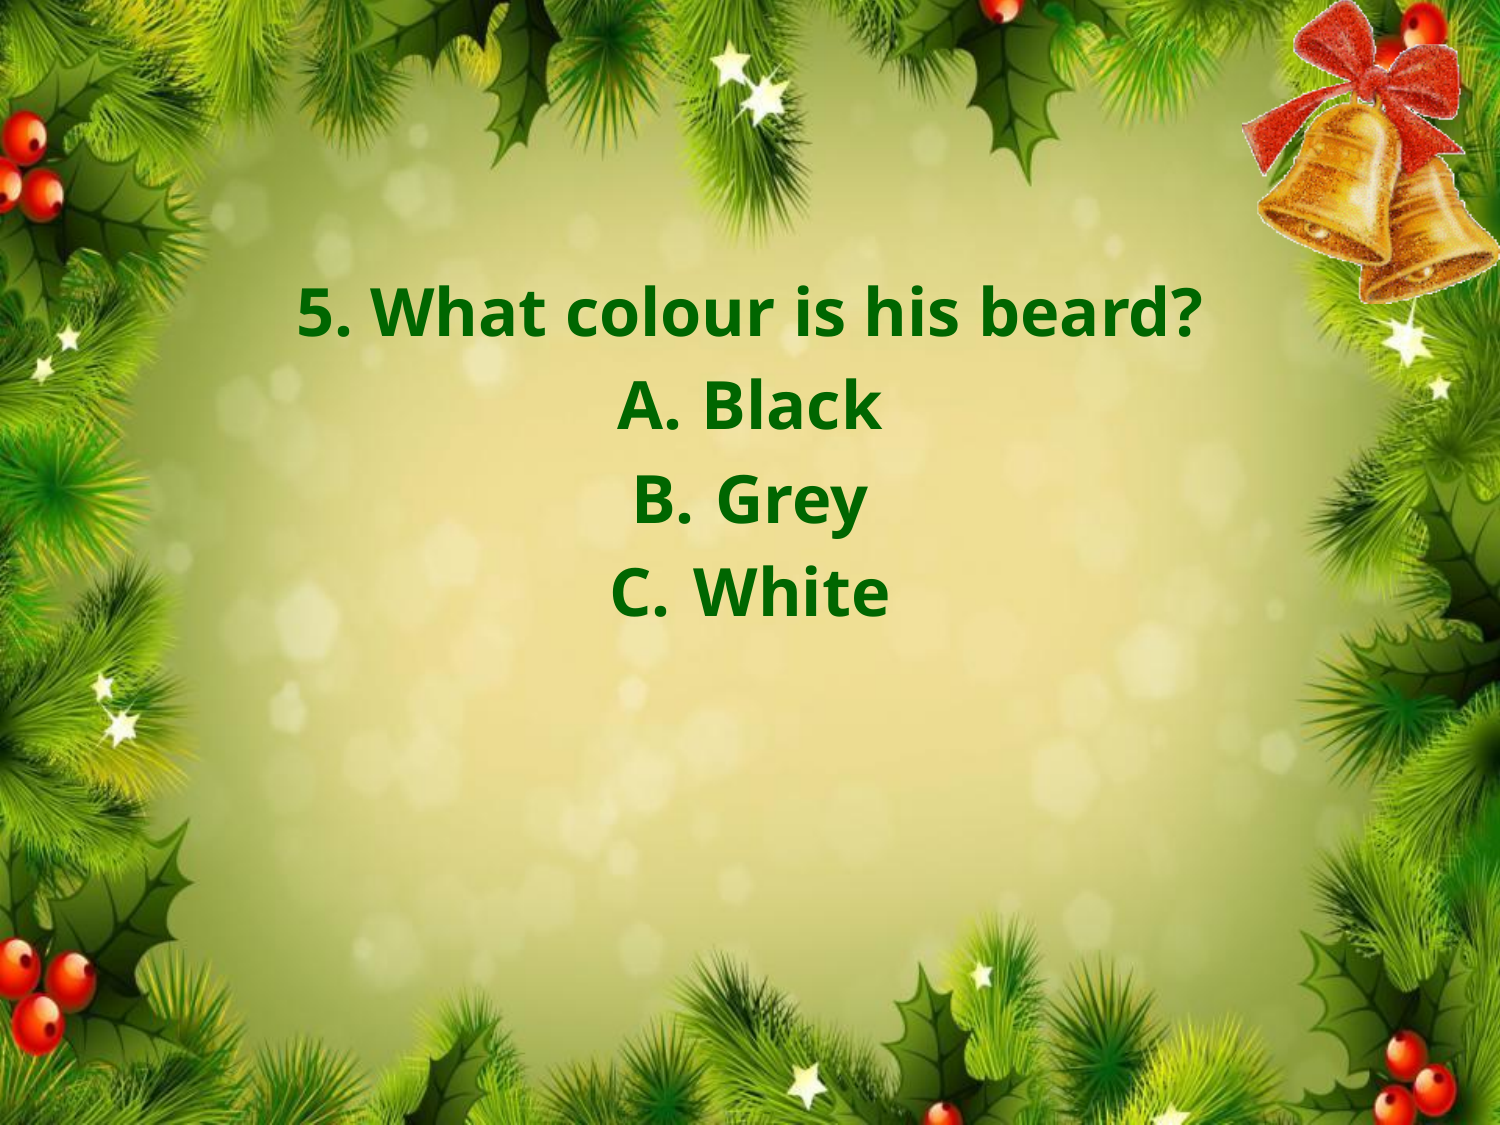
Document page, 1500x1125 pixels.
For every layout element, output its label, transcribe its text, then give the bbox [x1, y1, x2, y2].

list 5. What colour is his beard? Black Grey White [75, 262, 1425, 1005]
picture [0, 0, 1500, 1125]
